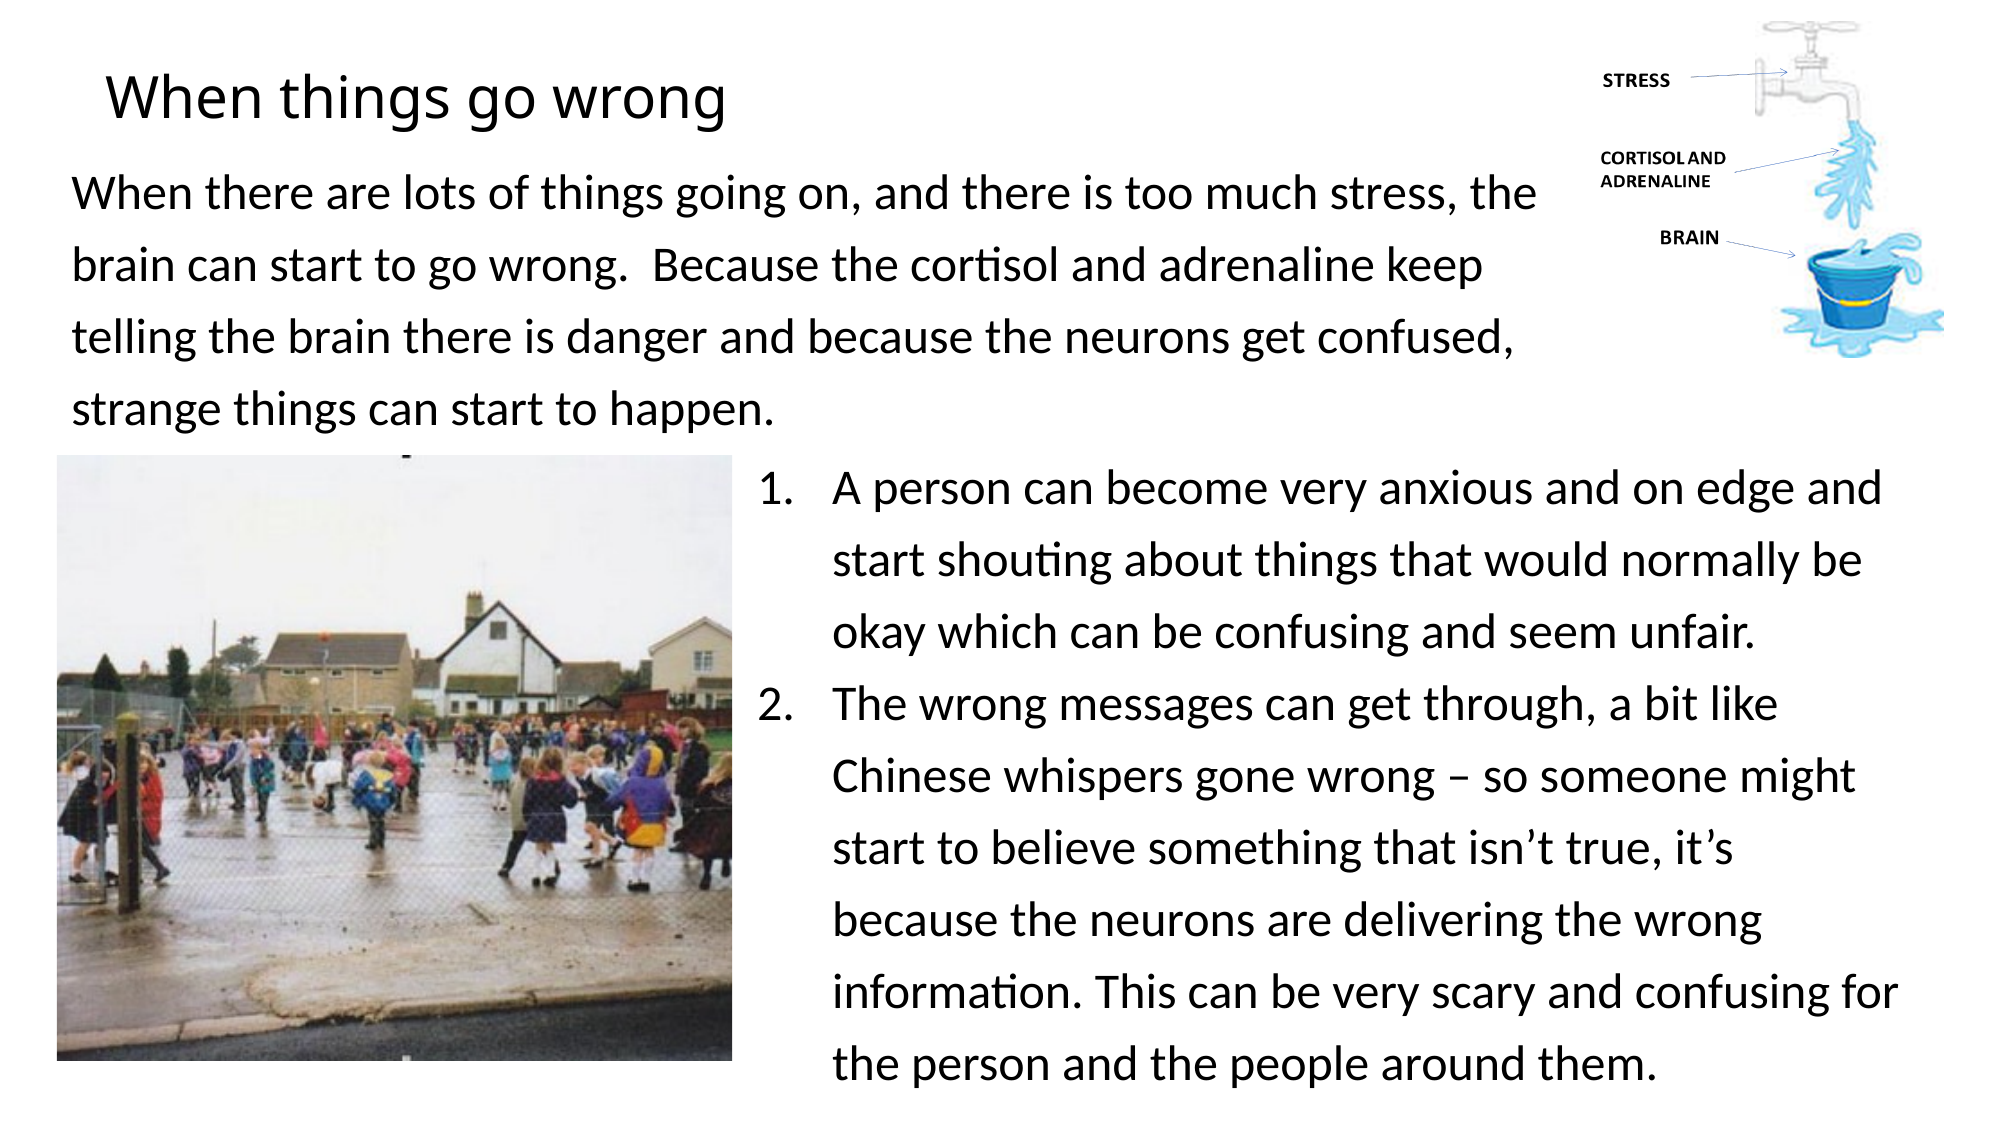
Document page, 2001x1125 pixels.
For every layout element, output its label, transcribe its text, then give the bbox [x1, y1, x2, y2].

picture [1587, 21, 1944, 358]
text_box When things go wrong [90, 53, 1135, 173]
text_box A person can become very anxious and on edge and start shouting about things that would normally be okay which can be confusing and seem unfair. The wrong messages can get through, a bit like Chinese whispers gone wrong – so someone might start to believe something that isn’t true, it’s because the neurons are delivering the wrong information. This can be very scary and confusing for the person and the people around them. [742, 434, 1916, 1098]
picture [56, 455, 733, 1061]
text_box When there are lots of things going on, and there is too much stress, the brain can start to go wrong. Because the cortisol and adrenaline keep telling the brain there is danger and because the neurons get confused, strange things can start to happen. [56, 140, 1634, 444]
